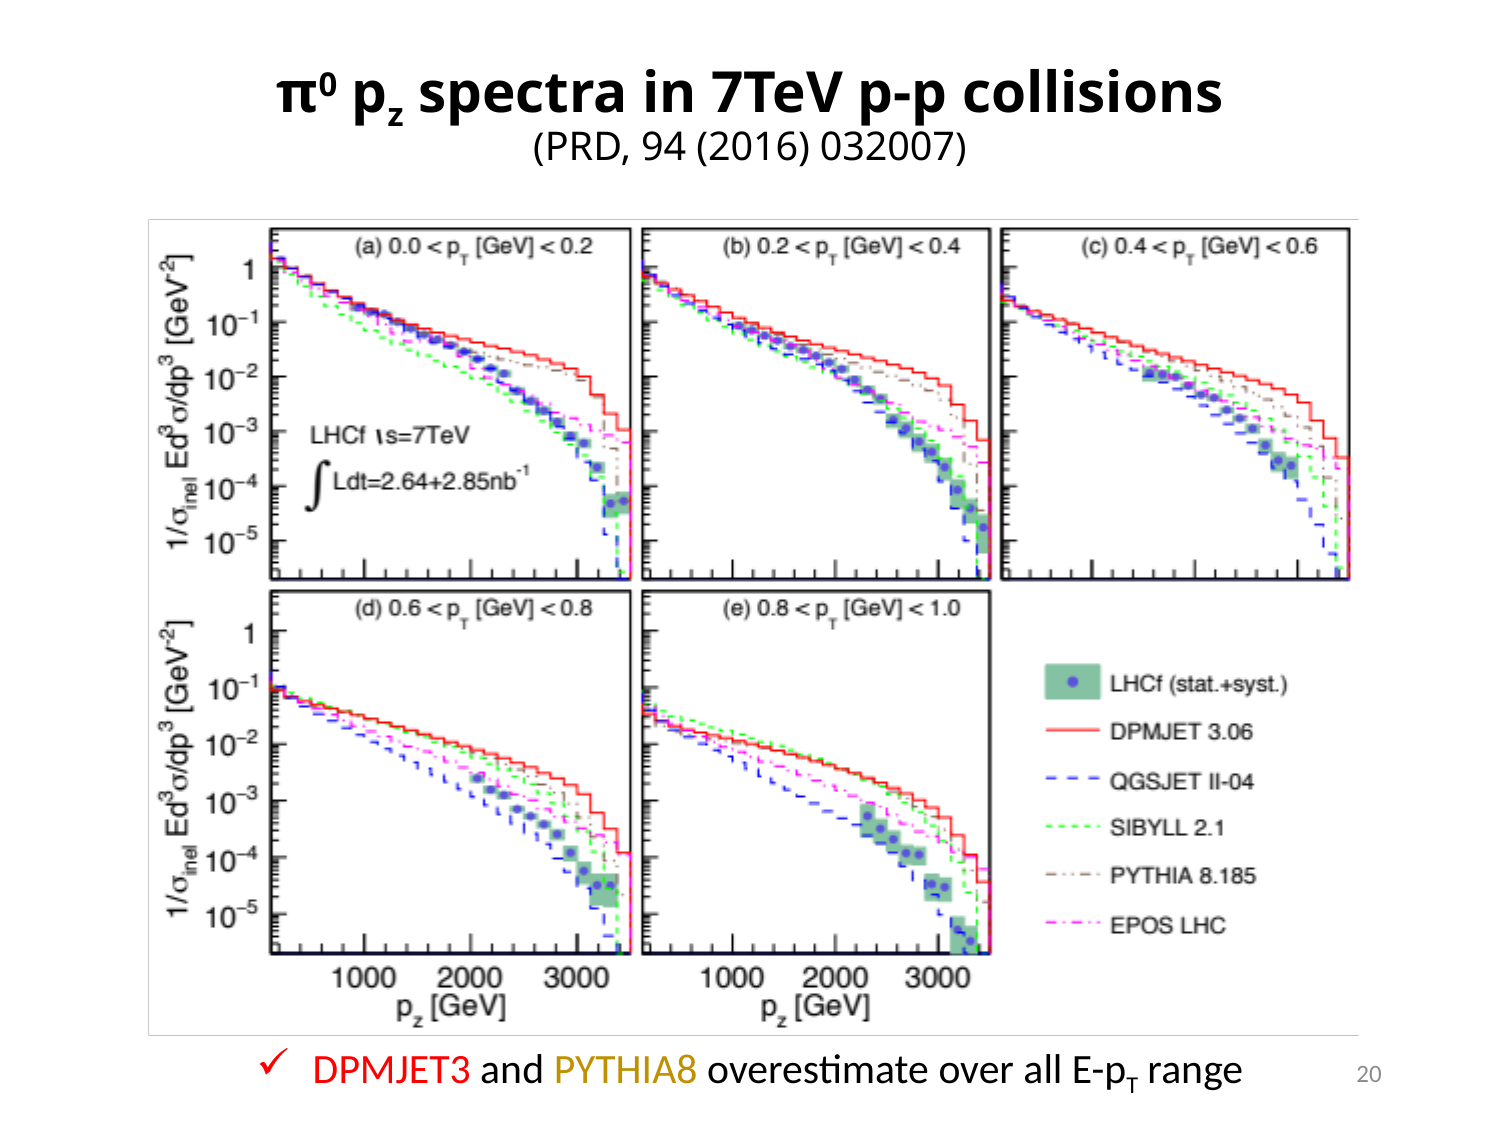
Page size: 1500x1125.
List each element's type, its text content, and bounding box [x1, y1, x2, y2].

picture [141, 198, 1359, 1039]
text_box DPMJET3 and PYTHIA8 overestimate over all E-pT range [241, 1039, 1259, 1106]
slide_number 20 [1259, 1042, 1397, 1103]
title π0 pz spectra in 7TeV p-p collisions (PRD, 94 (2016) 032007) [75, 48, 1425, 179]
